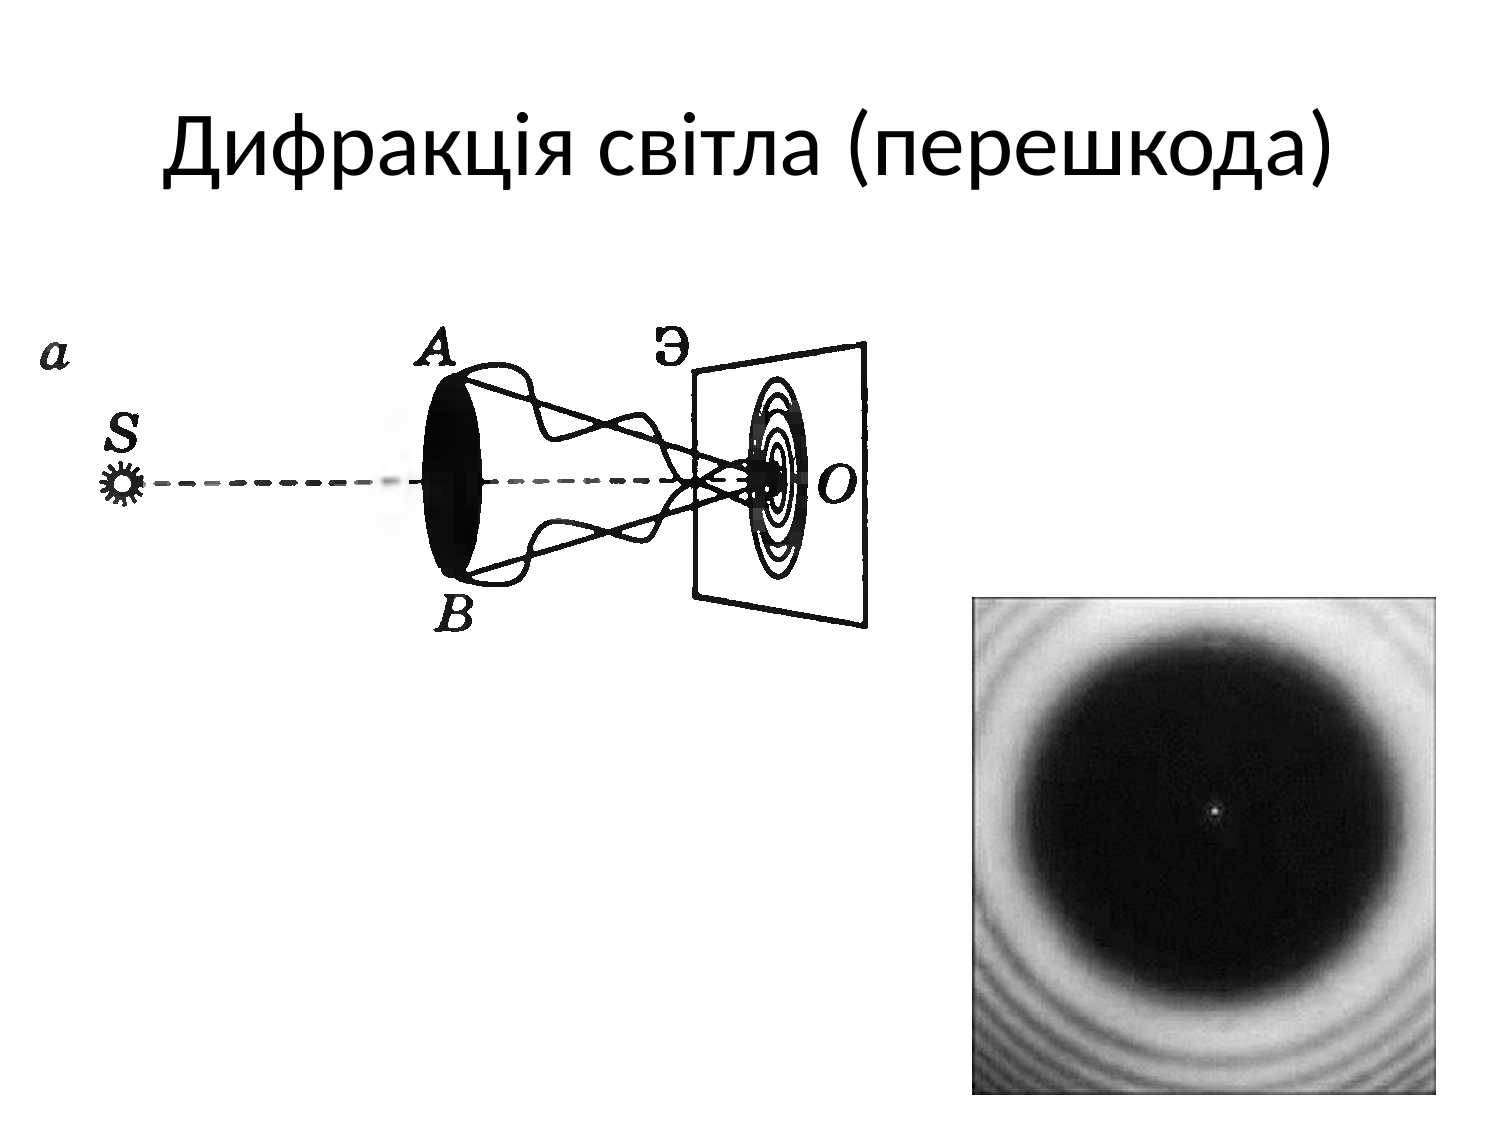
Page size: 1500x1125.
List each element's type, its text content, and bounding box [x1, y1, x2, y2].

picture [972, 597, 1436, 1095]
title Дифракція світла (перешкода) [75, 45, 1425, 233]
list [0, 269, 921, 704]
